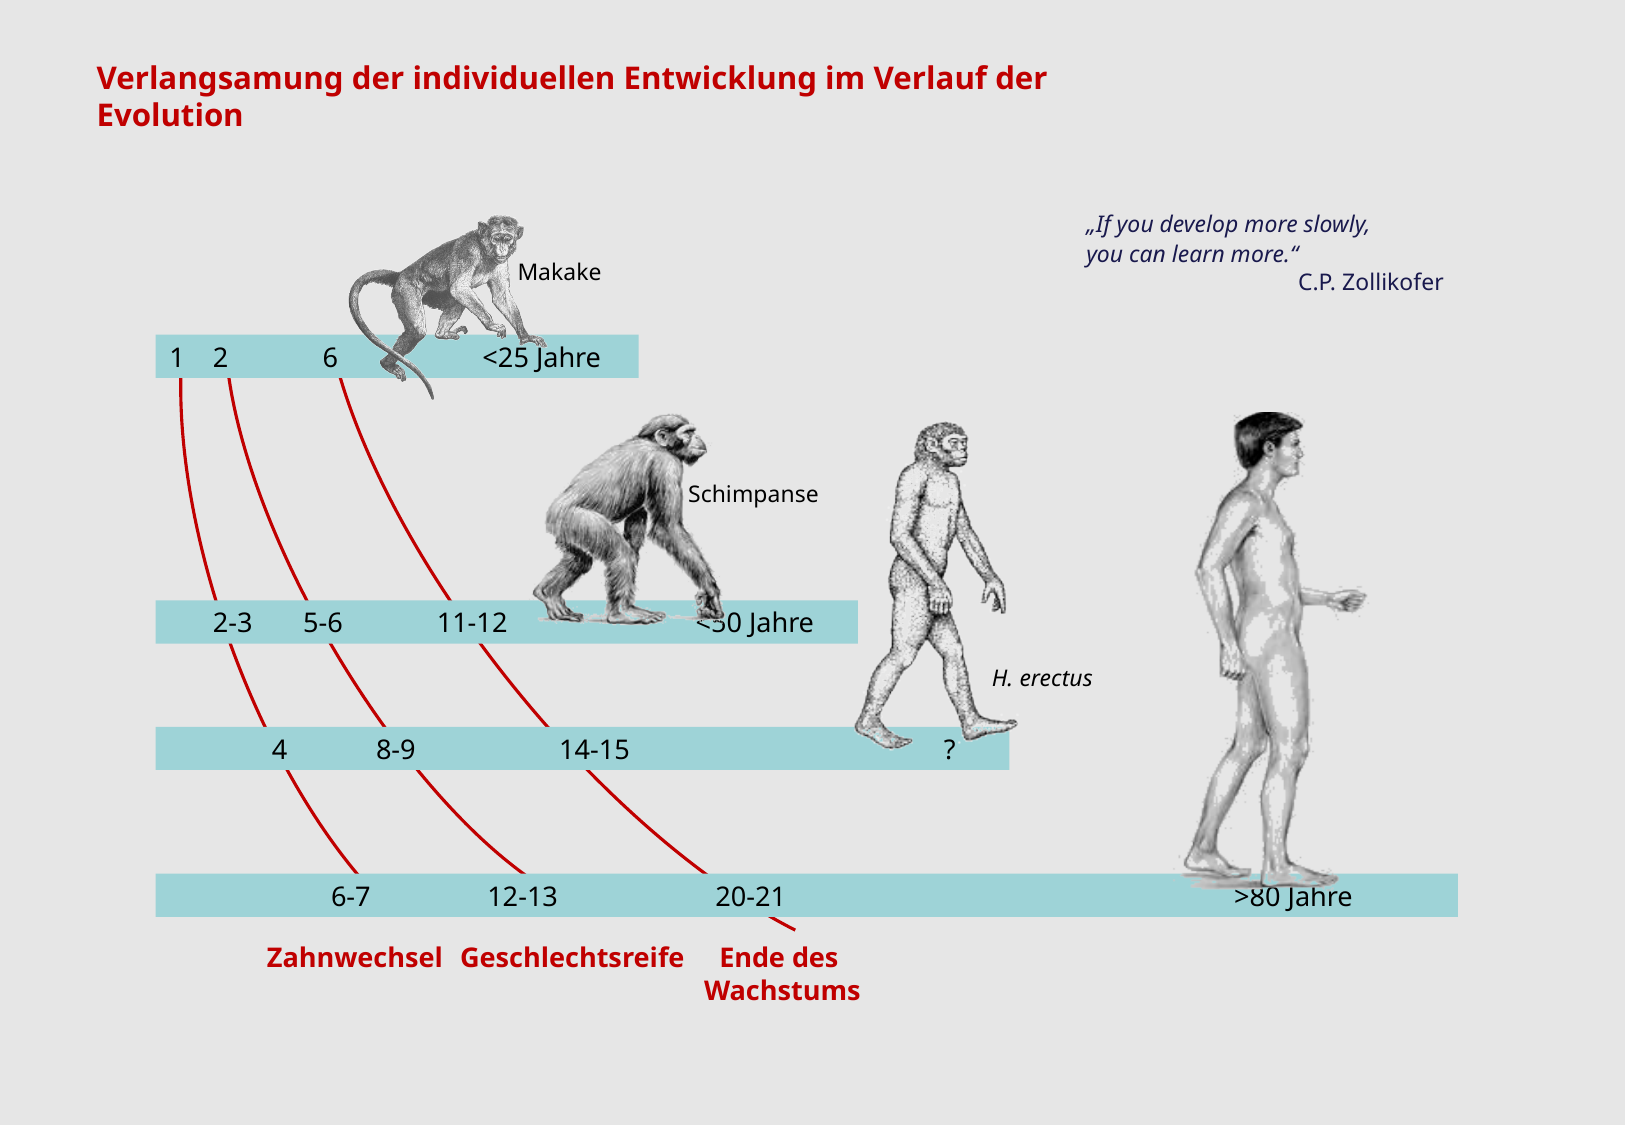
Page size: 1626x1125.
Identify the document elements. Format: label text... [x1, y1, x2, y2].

picture [341, 209, 729, 630]
text_box [416, 770, 559, 873]
text_box [382, 644, 509, 726]
text_box [179, 378, 398, 600]
text_box Ende des Wachstums [690, 933, 875, 1013]
text_box [228, 378, 467, 600]
text_box [286, 770, 377, 873]
picture [1172, 411, 1373, 901]
text_box [769, 917, 796, 931]
text_box Schimpanse [734, 472, 833, 514]
text_box „If you develop more slowly, you can learn more.“ C.P. Zollikofer [1072, 199, 1458, 302]
text_box 1 2 3 5 6 7 8 9 <25 Jahre [155, 334, 336, 378]
text_box [0, 0, 1625, 1125]
text_box Makake [557, 250, 616, 292]
text_box Geschlechtsreife [446, 933, 690, 980]
text_box [586, 770, 776, 873]
picture [853, 395, 1025, 761]
text_box 1 2 3 4 5 6-7 9 10 12-13 14 15 16 1 20-21 >80 Jahre [155, 873, 1458, 917]
text_box H. erectus [1030, 656, 1107, 698]
text_box 1 2 3 4 5 6 78-9 10 11 12 3 14-15 16 17 ? [155, 726, 1010, 770]
text_box [352, 416, 522, 600]
text_box [229, 644, 391, 726]
text_box 1 2 3 5 6 7 8 9 <25 Jahre [557, 334, 639, 378]
text_box Verlangsamung der individuellen Entwicklung im Verlauf der Evolution [82, 51, 1167, 141]
text_box Zahnwechsel [253, 933, 446, 980]
text_box 1 2-3 4 5-6 7 8 11-12 1 3 14 <50 Jahre [155, 600, 848, 644]
text_box [482, 644, 726, 726]
